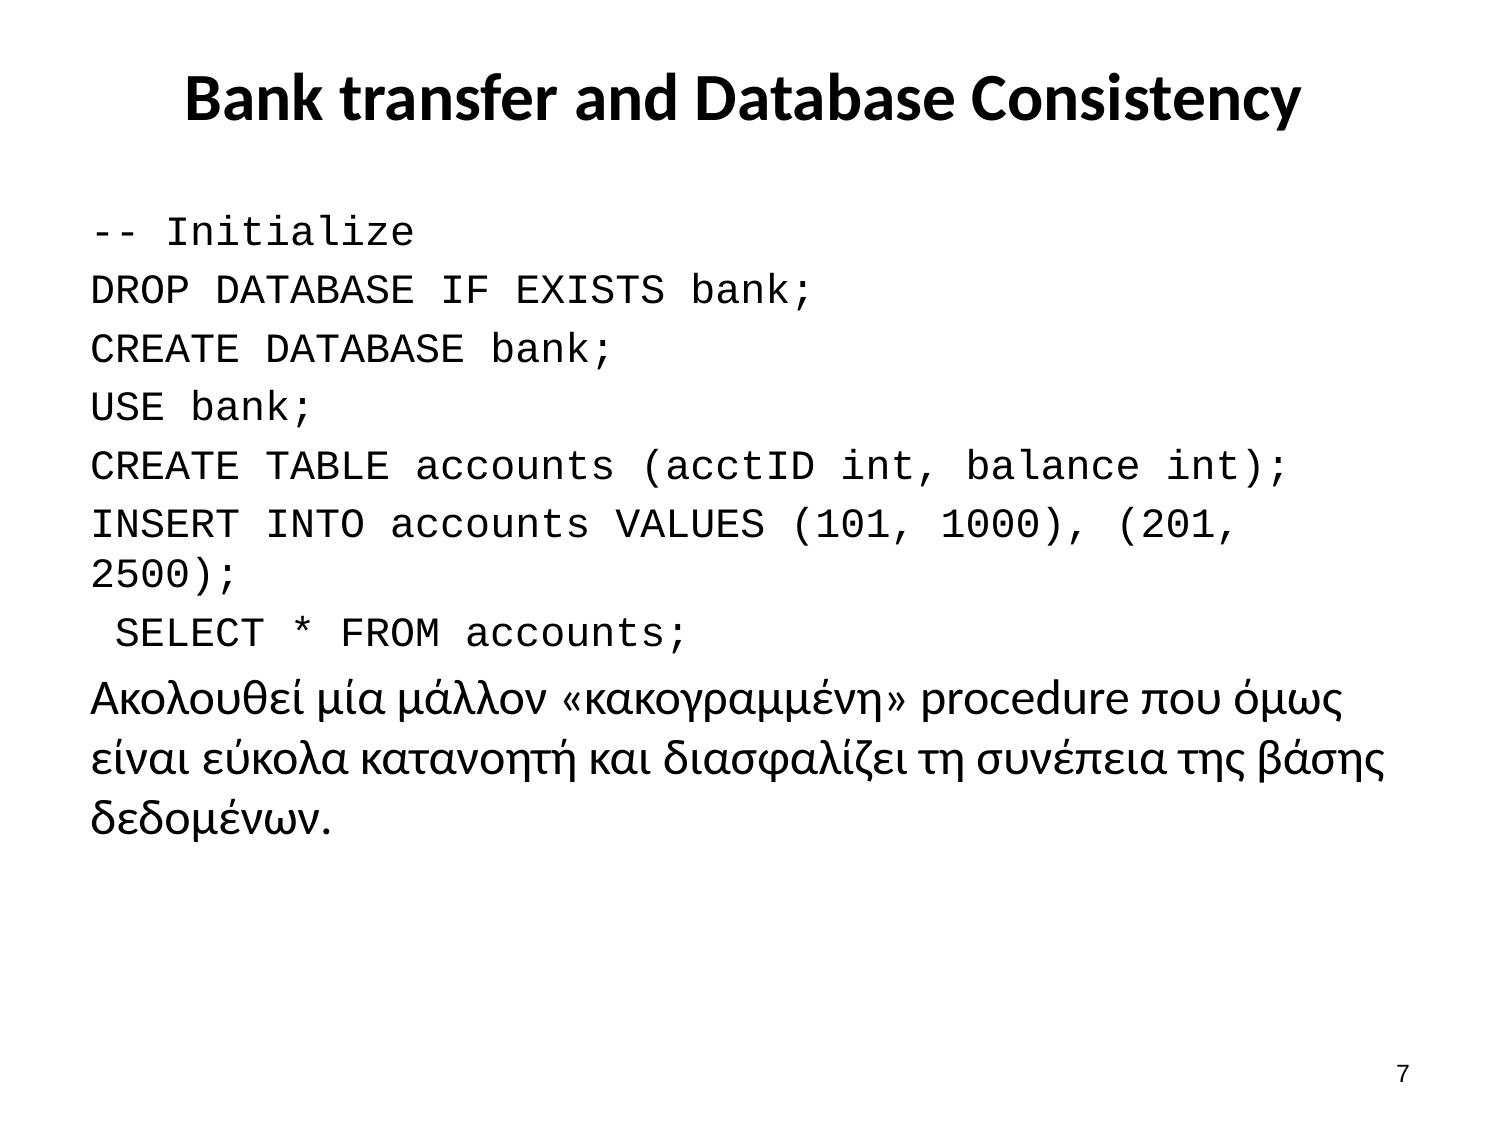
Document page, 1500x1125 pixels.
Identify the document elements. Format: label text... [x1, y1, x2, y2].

title Bank transfer and Database Consistency [76, 19, 1427, 169]
list -- Initialize DROP DATABASE IF EXISTS bank; CREATE DATABASE bank; USE bank; CREATE TABLE accounts (acctID int, balance int); INSERT INTO accounts VALUES (101, 1000), (201, 2500); SELECT * FROM accounts; Ακολουθεί μία μάλλον «κακογραμμένη» procedure που όμως είναι εύκολα κατανοητή και διασφαλίζει τη συνέπεια της βάσης δεδομένων. [75, 196, 1425, 1024]
slide_number 6 [1074, 1042, 1425, 1103]
